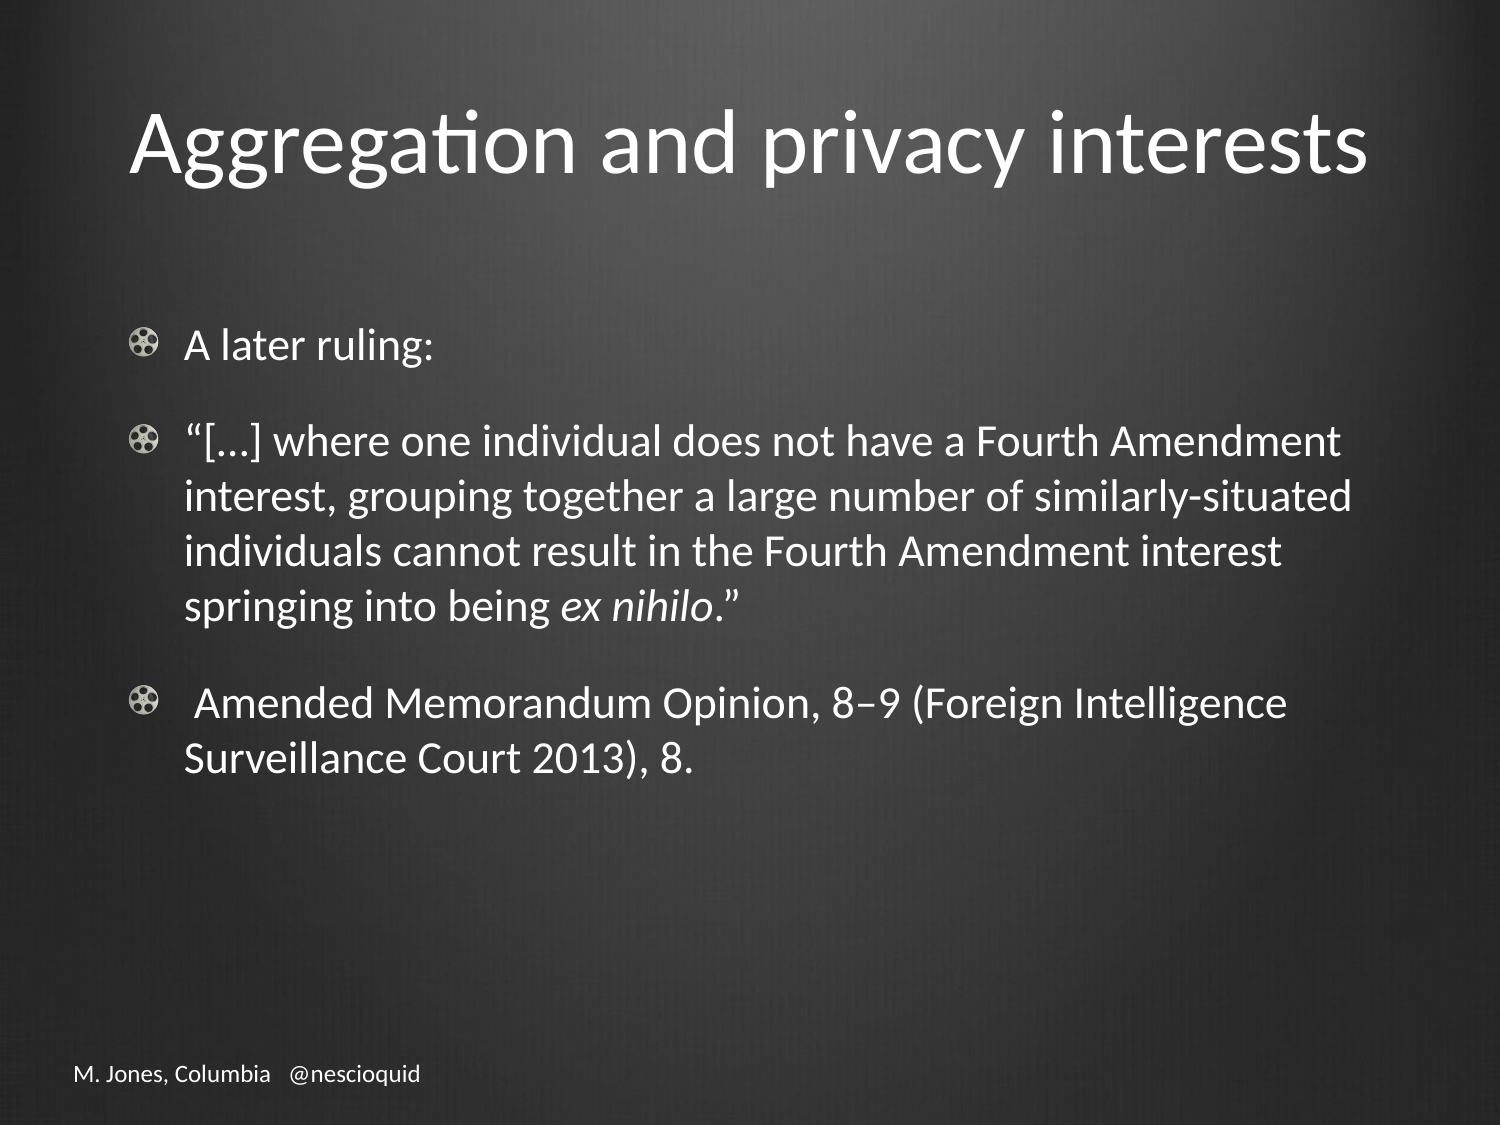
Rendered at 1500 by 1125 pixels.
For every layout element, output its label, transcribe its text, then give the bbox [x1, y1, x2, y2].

footer M. Jones, Columbia @nescioquid [58, 1042, 534, 1103]
picture [127, 422, 160, 455]
list A later ruling: “[…] where one individual does not have a Fourth Amendment interest, grouping together a large number of similarly-situated individuals cannot result in the Fourth Amendment interest springing into being ex nihilo.” Amended Memorandum Opinion, 8–9 (Foreign Intelligence Surveillance Court 2013), 8. [112, 306, 1388, 1005]
picture [127, 325, 160, 358]
picture [127, 683, 160, 716]
title Aggregation and privacy interests [112, 19, 1388, 255]
